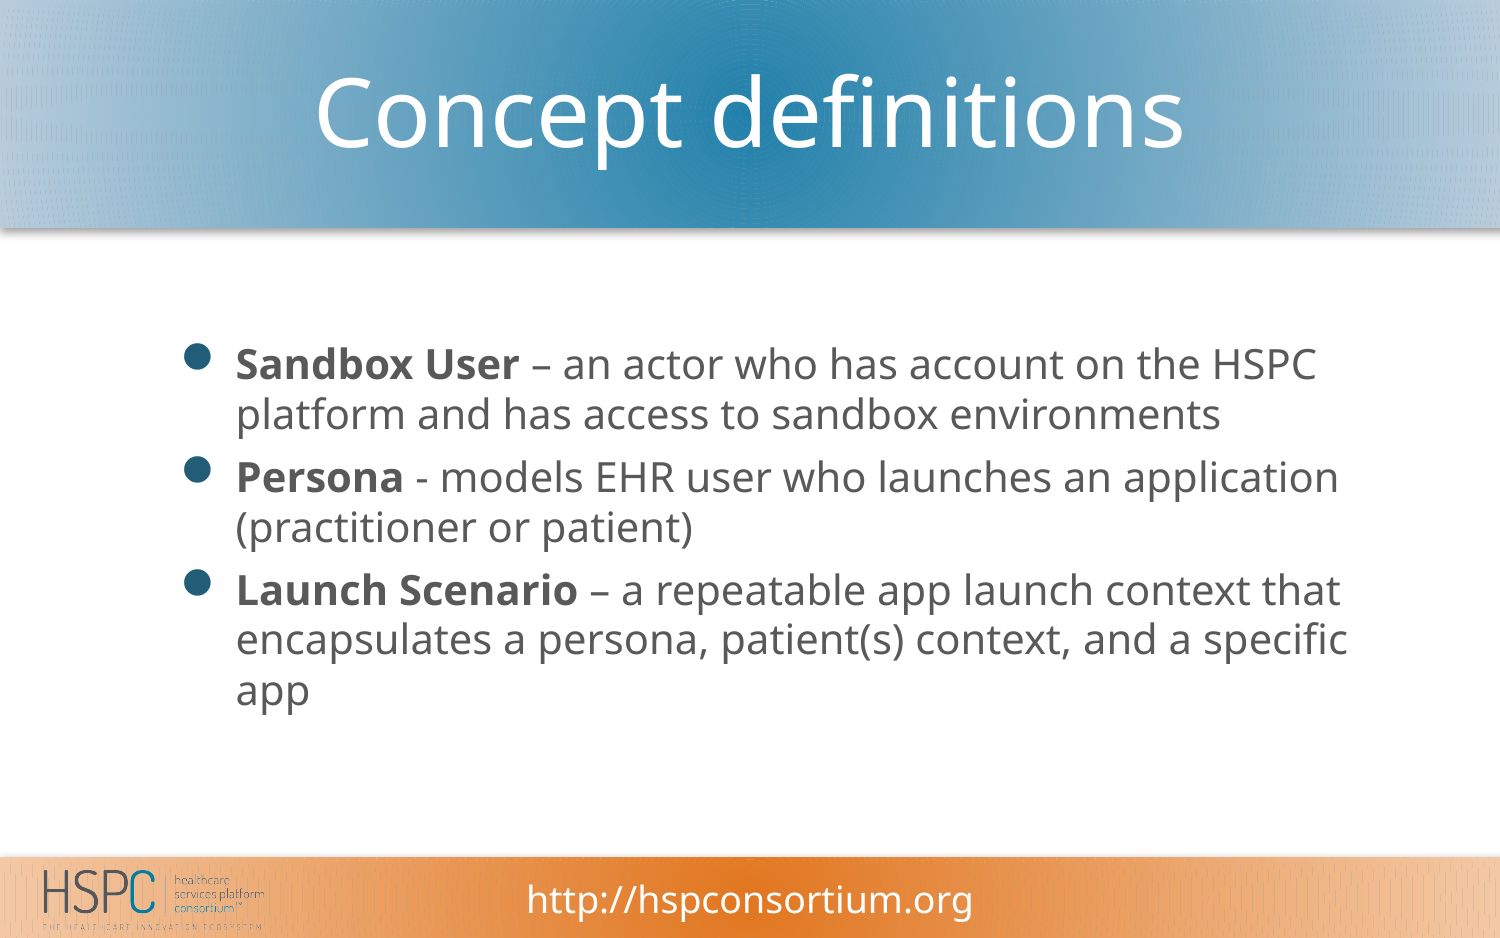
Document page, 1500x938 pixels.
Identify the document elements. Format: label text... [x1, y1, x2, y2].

text_box [0, 0, 1500, 229]
list Sandbox User – an actor who has account on the HSPC platform and has access to sandbox environments Persona - models EHR user who launches an application (practitioner or patient) Launch Scenario – a repeatable app launch context that encapsulates a persona, patient(s) context, and a specific app [108, 330, 1428, 822]
title Concept definitions [90, 38, 1410, 180]
picture [39, 861, 266, 932]
text_box http://hspconsortium.org [0, 856, 1500, 938]
